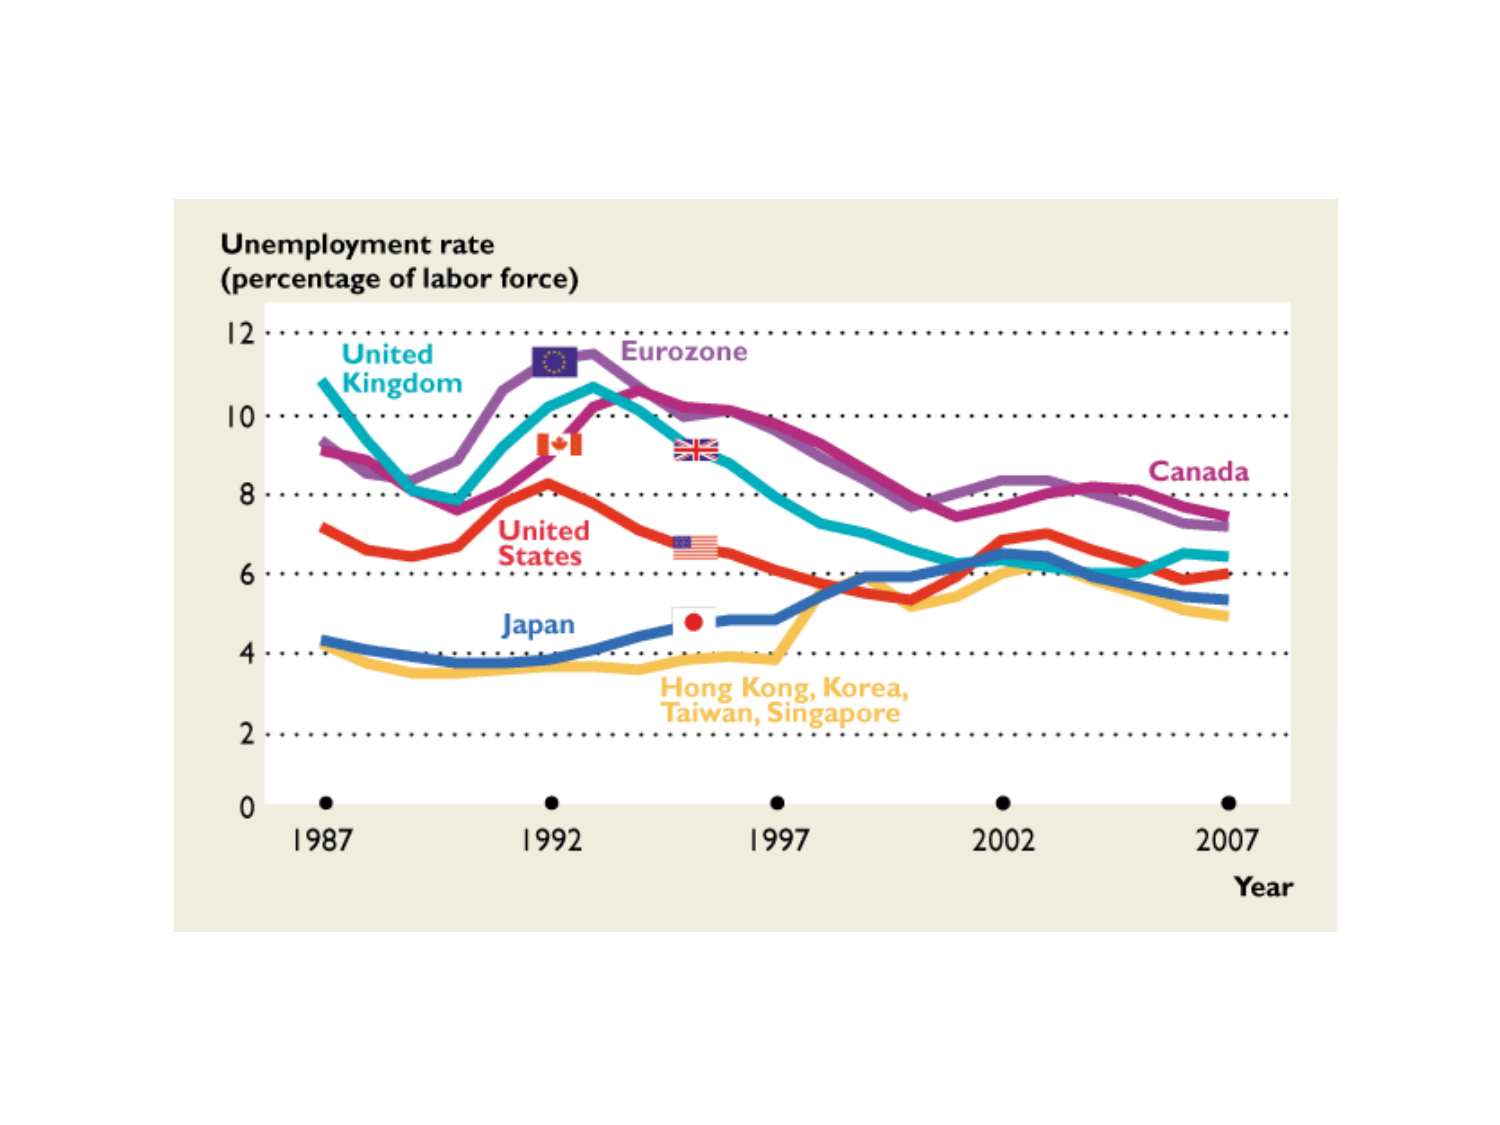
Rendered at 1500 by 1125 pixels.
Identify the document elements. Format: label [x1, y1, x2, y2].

picture [174, 199, 1338, 933]
